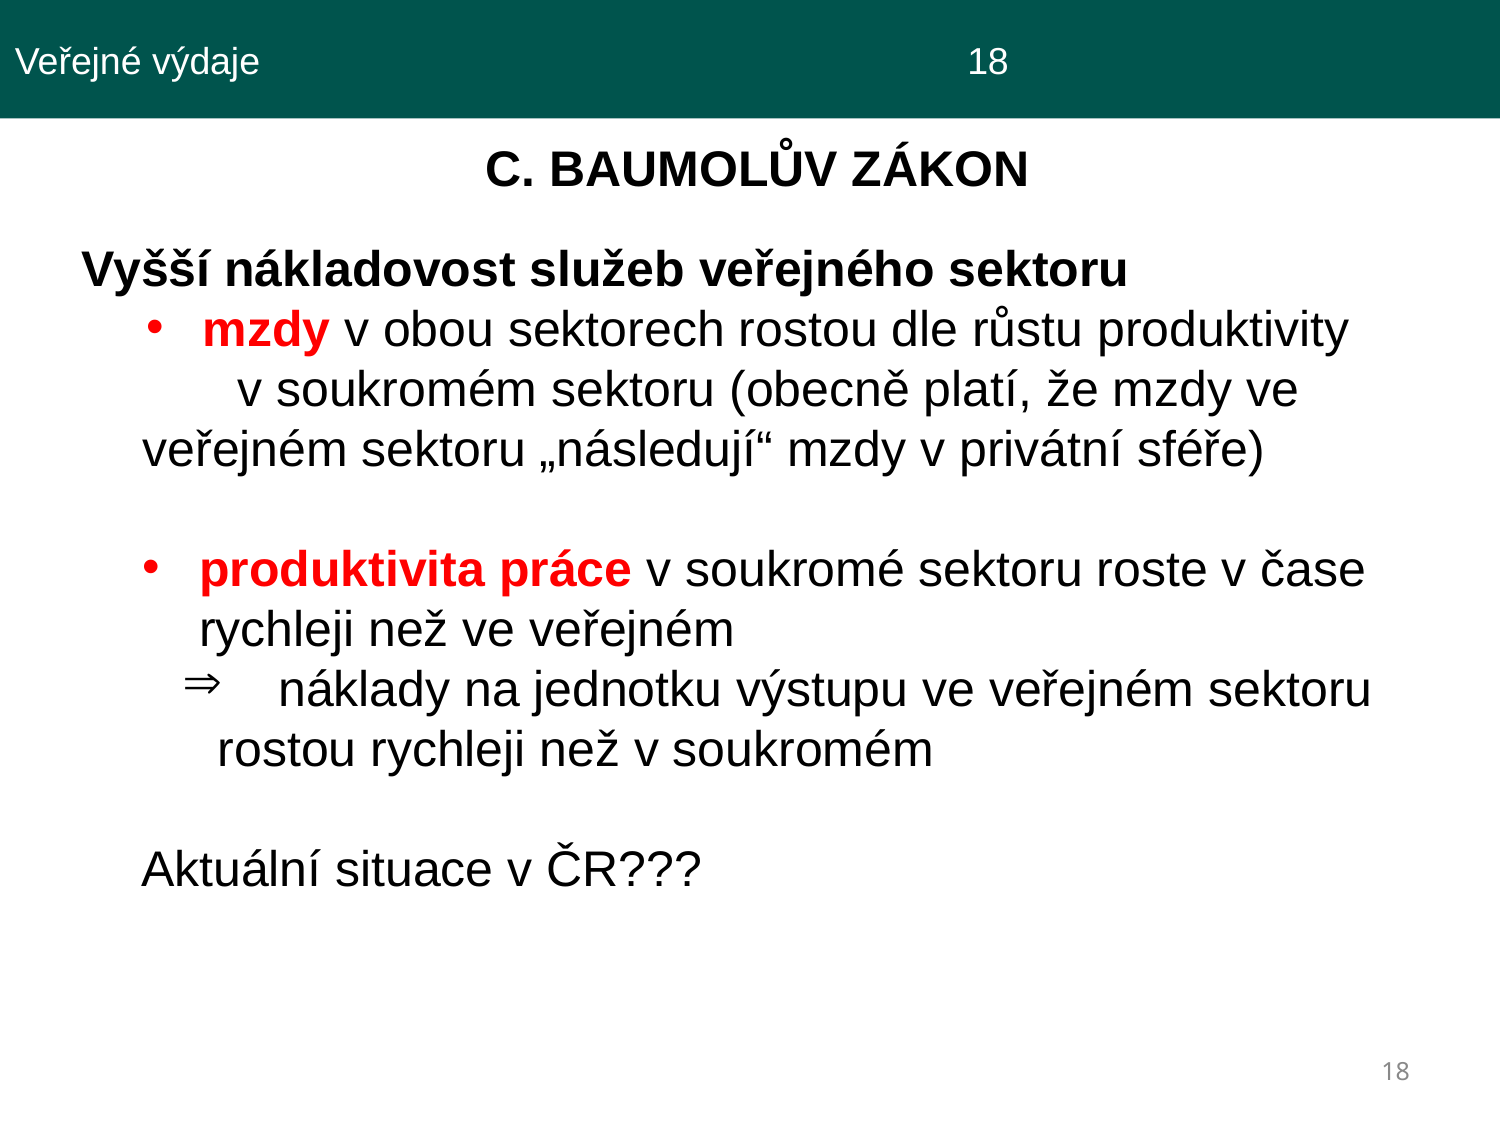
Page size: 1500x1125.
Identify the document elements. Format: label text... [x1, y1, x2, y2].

slide_number 18 [1074, 1042, 1425, 1103]
text_box C. BAUMOLŮV ZÁKON [0, 128, 1500, 204]
text_box Veřejné výdaje 18 [0, 0, 1500, 120]
text_box Vyšší nákladovost služeb veřejného sektoru mzdy v obou sektorech rostou dle růstu produktivity v soukromém sektoru (obecně platí, že mzdy ve veřejném sektoru „následují“ mzdy v privátní sféře) produktivita práce v soukromé sektoru roste v čase rychleji než ve veřejném náklady na jednotku výstupu ve veřejném sektoru rostou rychleji než v soukromém Aktuální situace v ČR??? [53, 229, 1459, 965]
